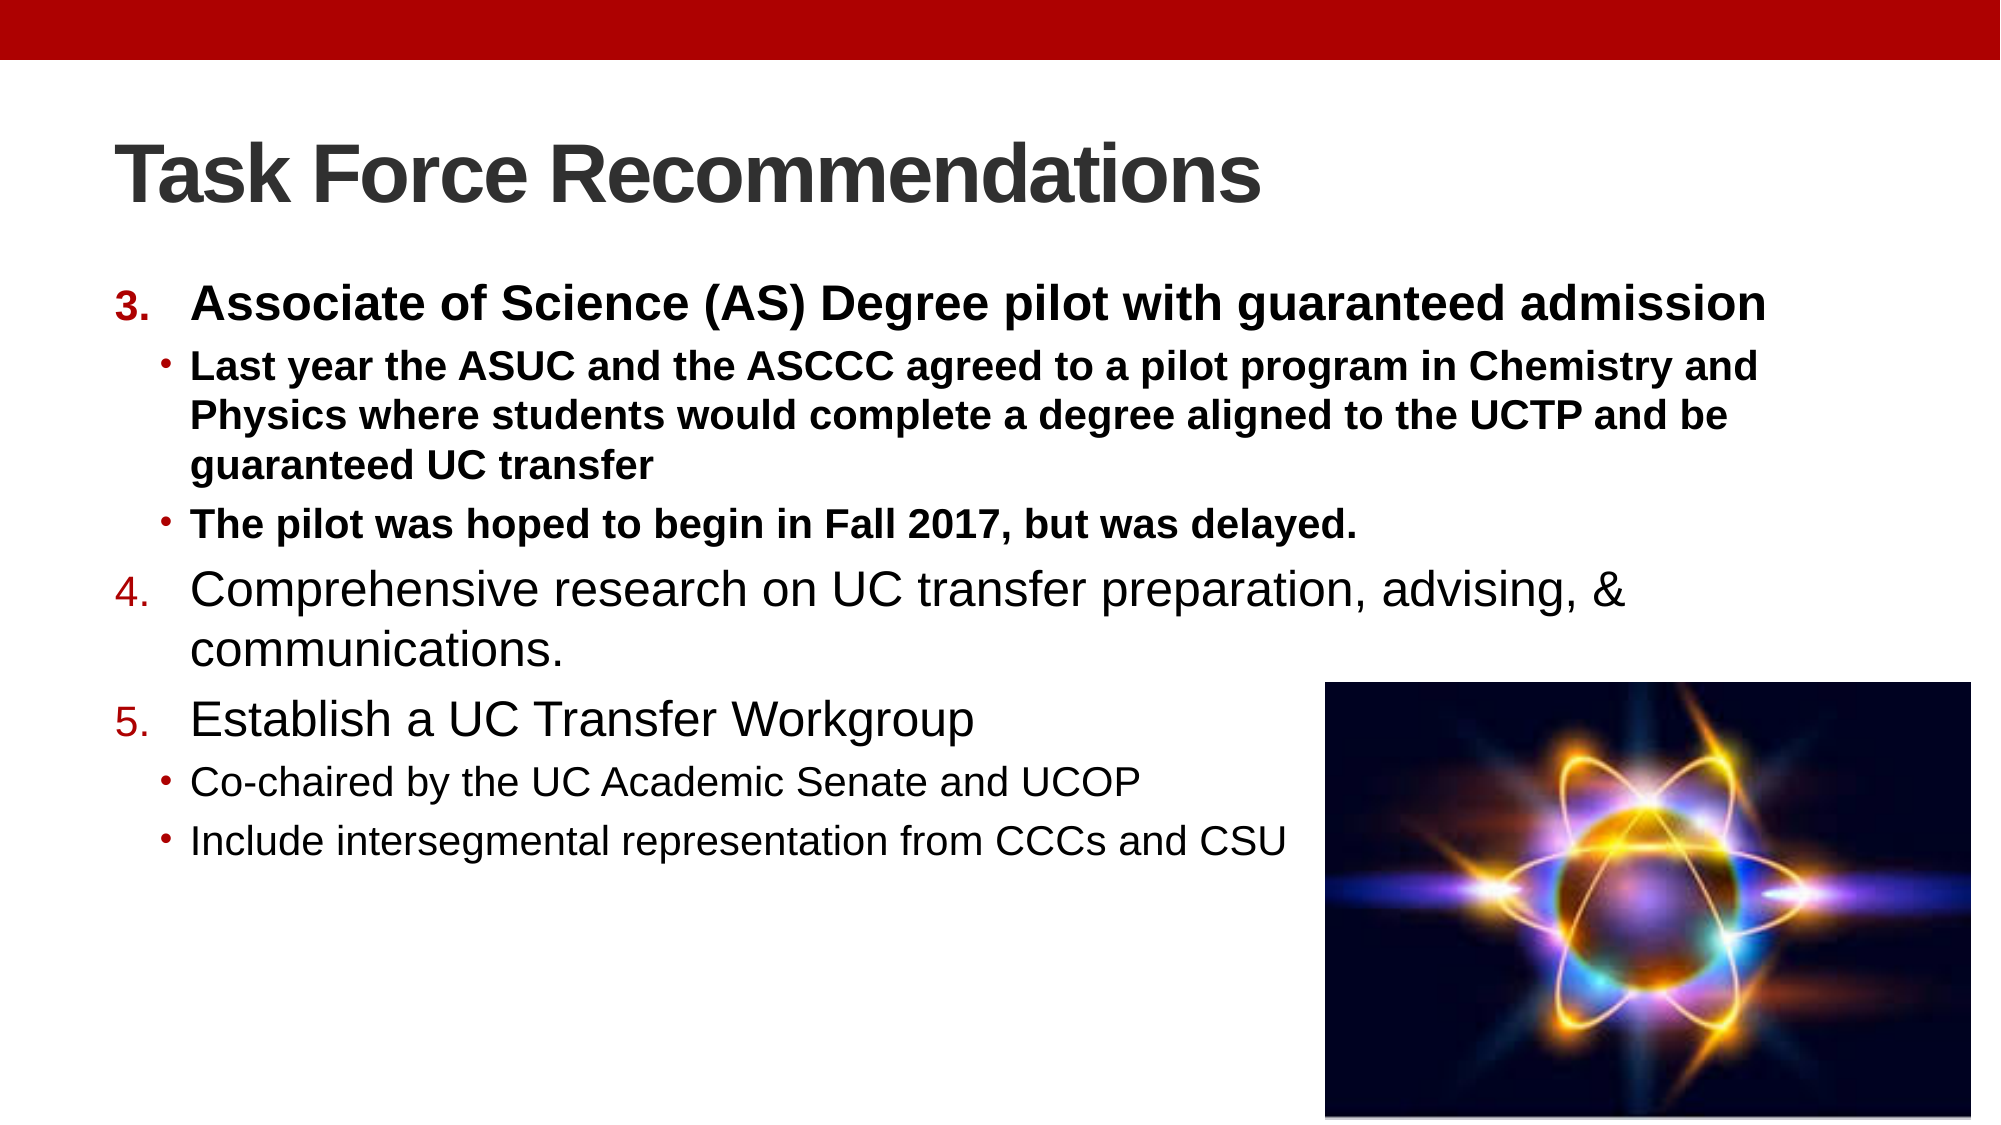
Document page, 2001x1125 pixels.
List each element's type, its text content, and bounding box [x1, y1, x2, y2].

list Associate of Science (AS) Degree pilot with guaranteed admission Last year the ASUC and the ASCCC agreed to a pilot program in Chemistry and Physics where students would complete a degree aligned to the UCTP and be guaranteed UC transfer The pilot was hoped to begin in Fall 2017, but was delayed. Comprehensive research on UC transfer preparation, advising, & communications. Establish a UC Transfer Workgroup Co-chaired by the UC Academic Senate and UCOP Include intersegmental representation from CCCs and CSU [99, 262, 1900, 1063]
title Task Force Recommendations [99, 87, 1900, 250]
picture [1324, 682, 1971, 1120]
